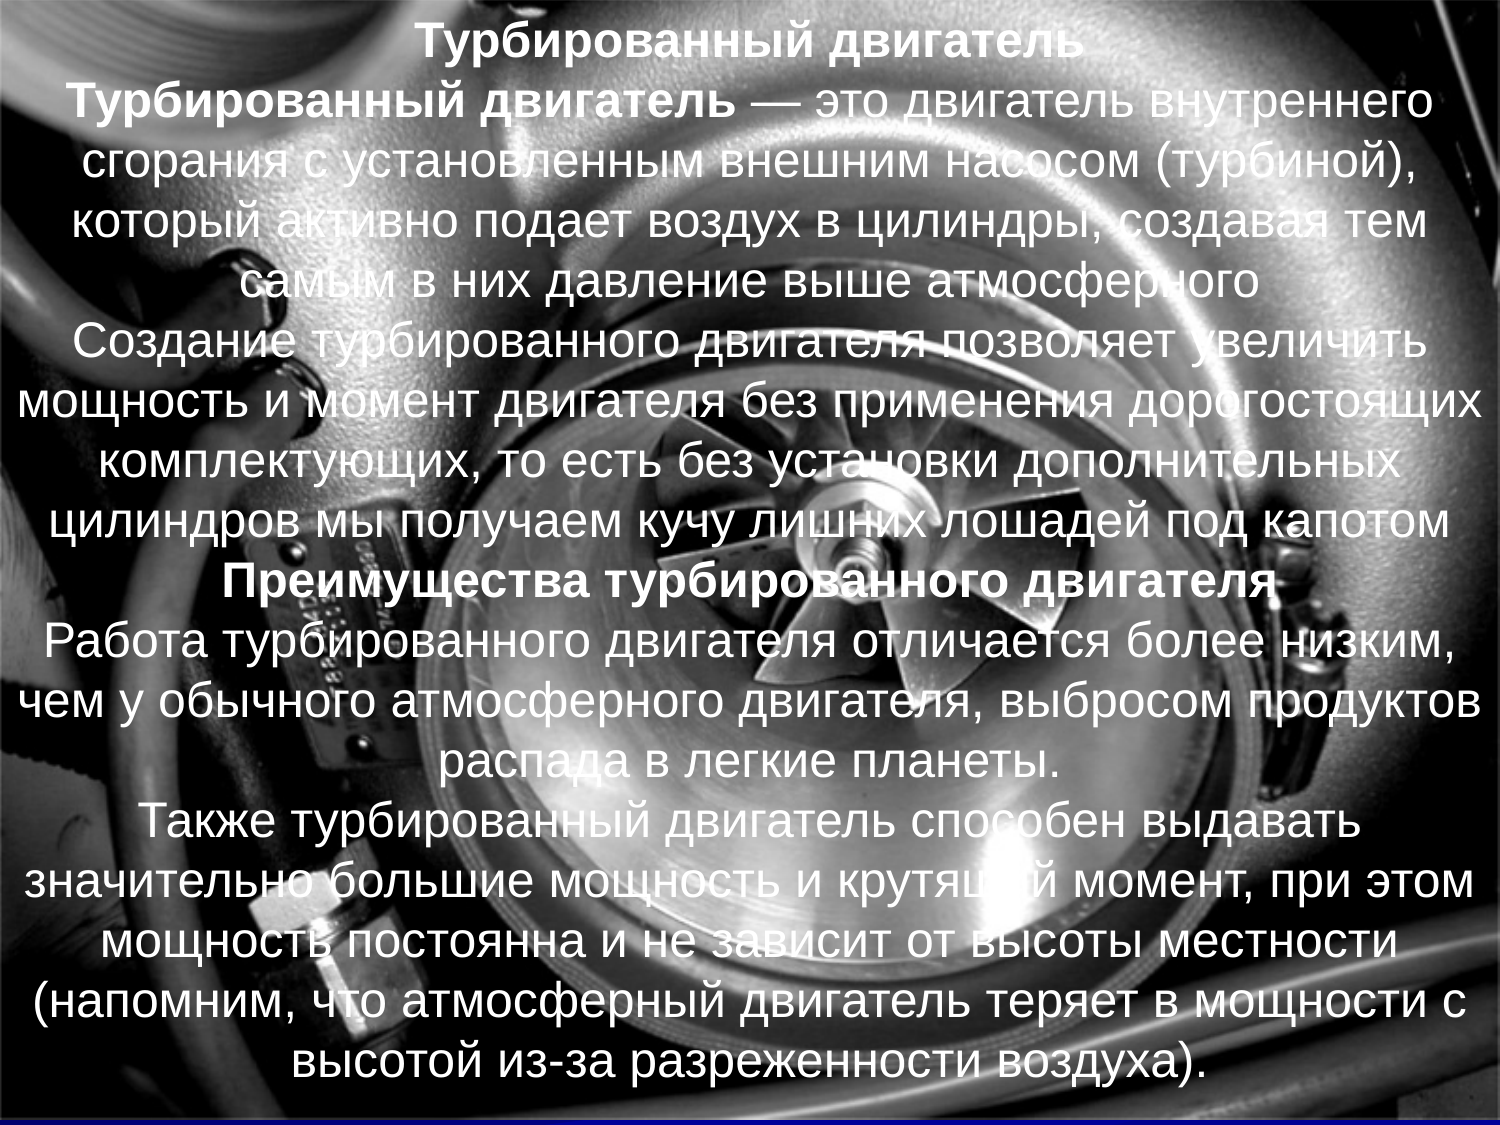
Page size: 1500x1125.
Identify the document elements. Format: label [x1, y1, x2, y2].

list [0, 0, 1500, 1120]
